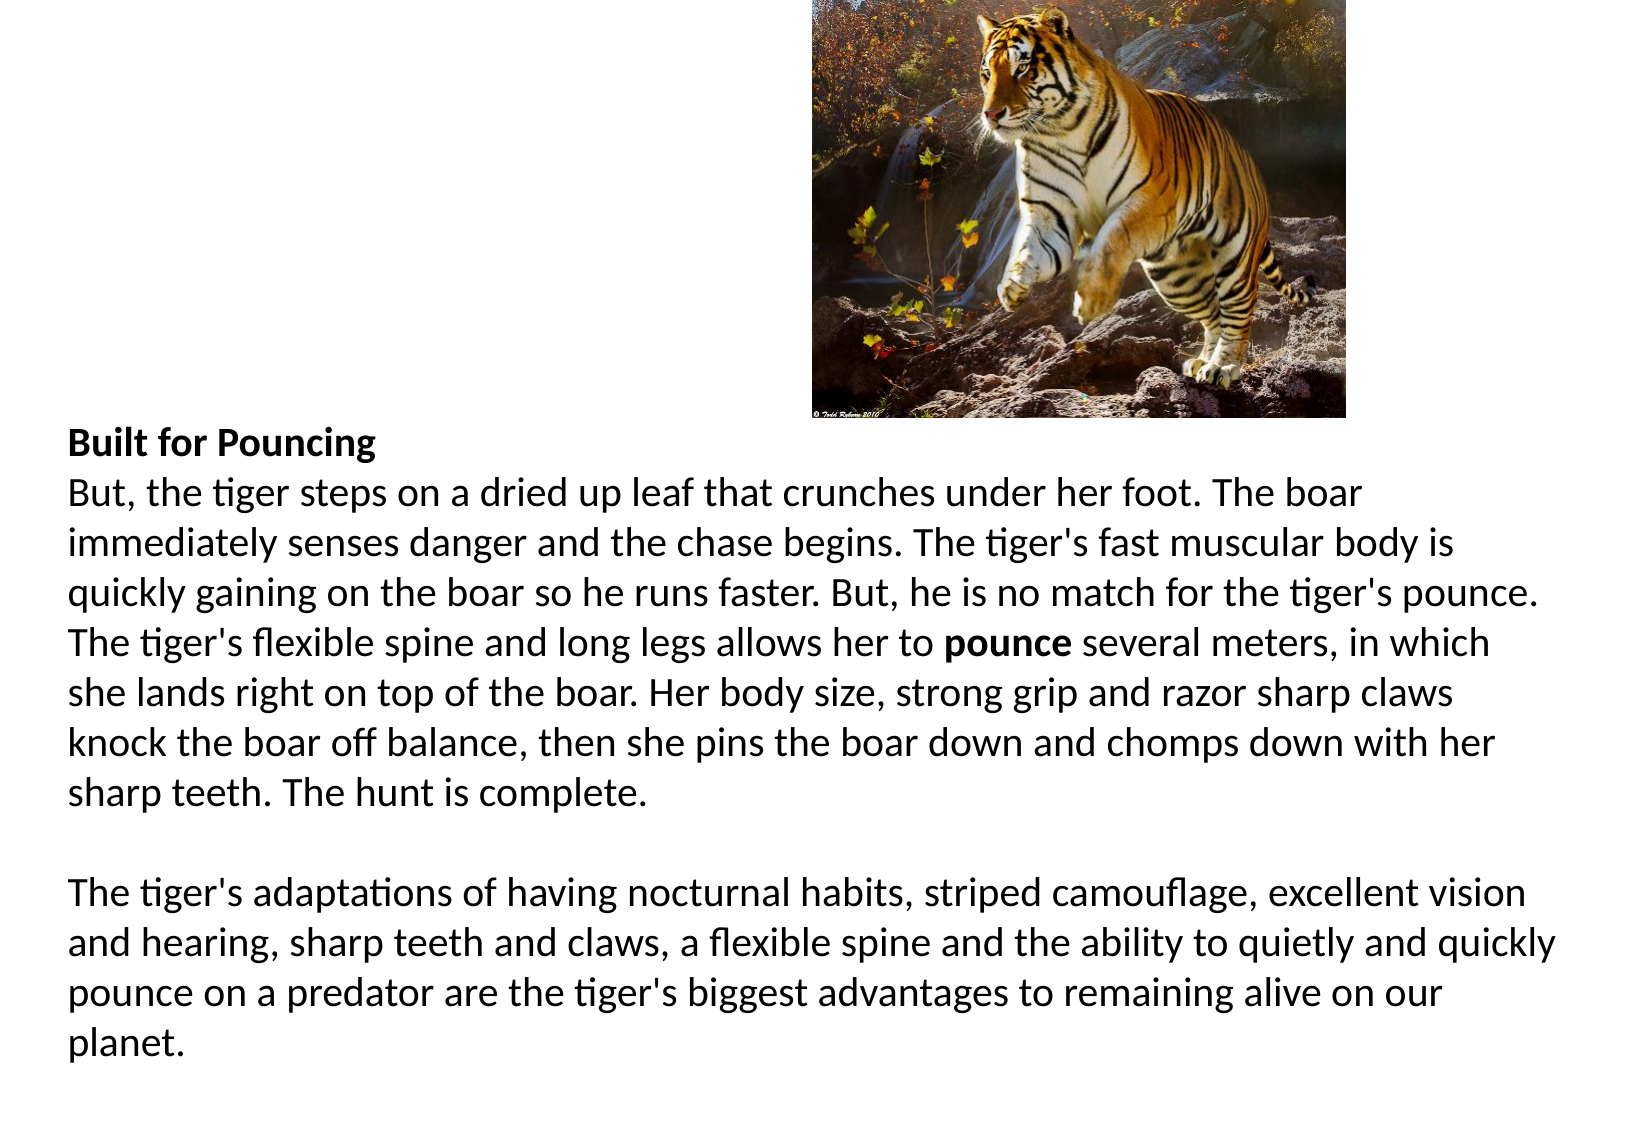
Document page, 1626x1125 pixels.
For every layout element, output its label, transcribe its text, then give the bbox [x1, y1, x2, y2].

picture [812, 0, 1346, 419]
text_box Built for Pouncing But, the tiger steps on a dried up leaf that crunches under her foot. The boar immediately senses danger and the chase begins. The tiger's fast muscular body is quickly gaining on the boar so he runs faster. But, he is no match for the tiger's pounce. The tiger's flexible spine and long legs allows her to pounce several meters, in which she lands right on top of the boar. Her body size, strong grip and razor sharp claws knock the boar off balance, then she pins the boar down and chomps down with her sharp teeth. The hunt is complete. The tiger's adaptations of having nocturnal habits, striped camouflage, excellent vision and hearing, sharp teeth and claws, a flexible spine and the ability to quietly and quickly pounce on a predator are the tiger's biggest advantages to remaining alive on our planet. [52, 407, 1573, 1073]
